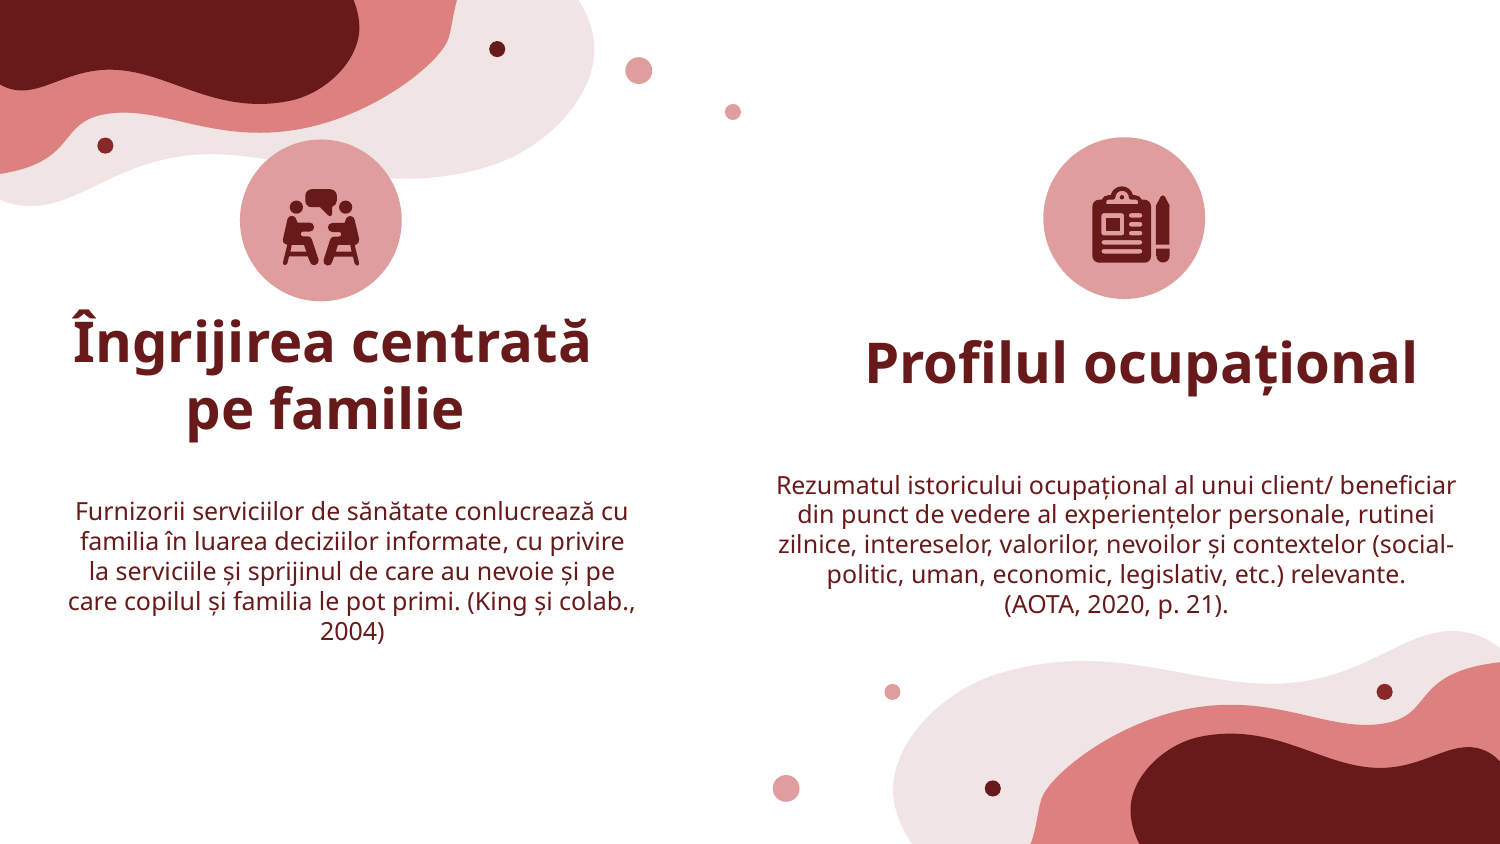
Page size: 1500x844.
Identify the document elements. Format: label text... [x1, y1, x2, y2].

subtitle Îngrijirea centrată pe familie [44, 303, 622, 445]
subtitle Profilul ocupațional [836, 301, 1462, 421]
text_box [282, 188, 360, 266]
text_box [239, 139, 402, 302]
text_box [1043, 137, 1206, 300]
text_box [1092, 186, 1170, 263]
subtitle Rezumatul istoricului ocupațional al unui client/ beneficiar din punct de vedere al experiențelor personale, rutinei zilnice, intereselor, valorilor, nevoilor și contextelor (social-politic, uman, economic, legislativ, etc.) relevante. (AOTA, 2020, p. 21). [757, 454, 1477, 649]
subtitle Furnizorii serviciilor de sănătate conlucrează cu familia în luarea deciziilor informate, cu privire la serviciile și sprijinul de care au nevoie și pe care copilul și familia le pot primi. (King și colab., 2004) [51, 480, 653, 671]
